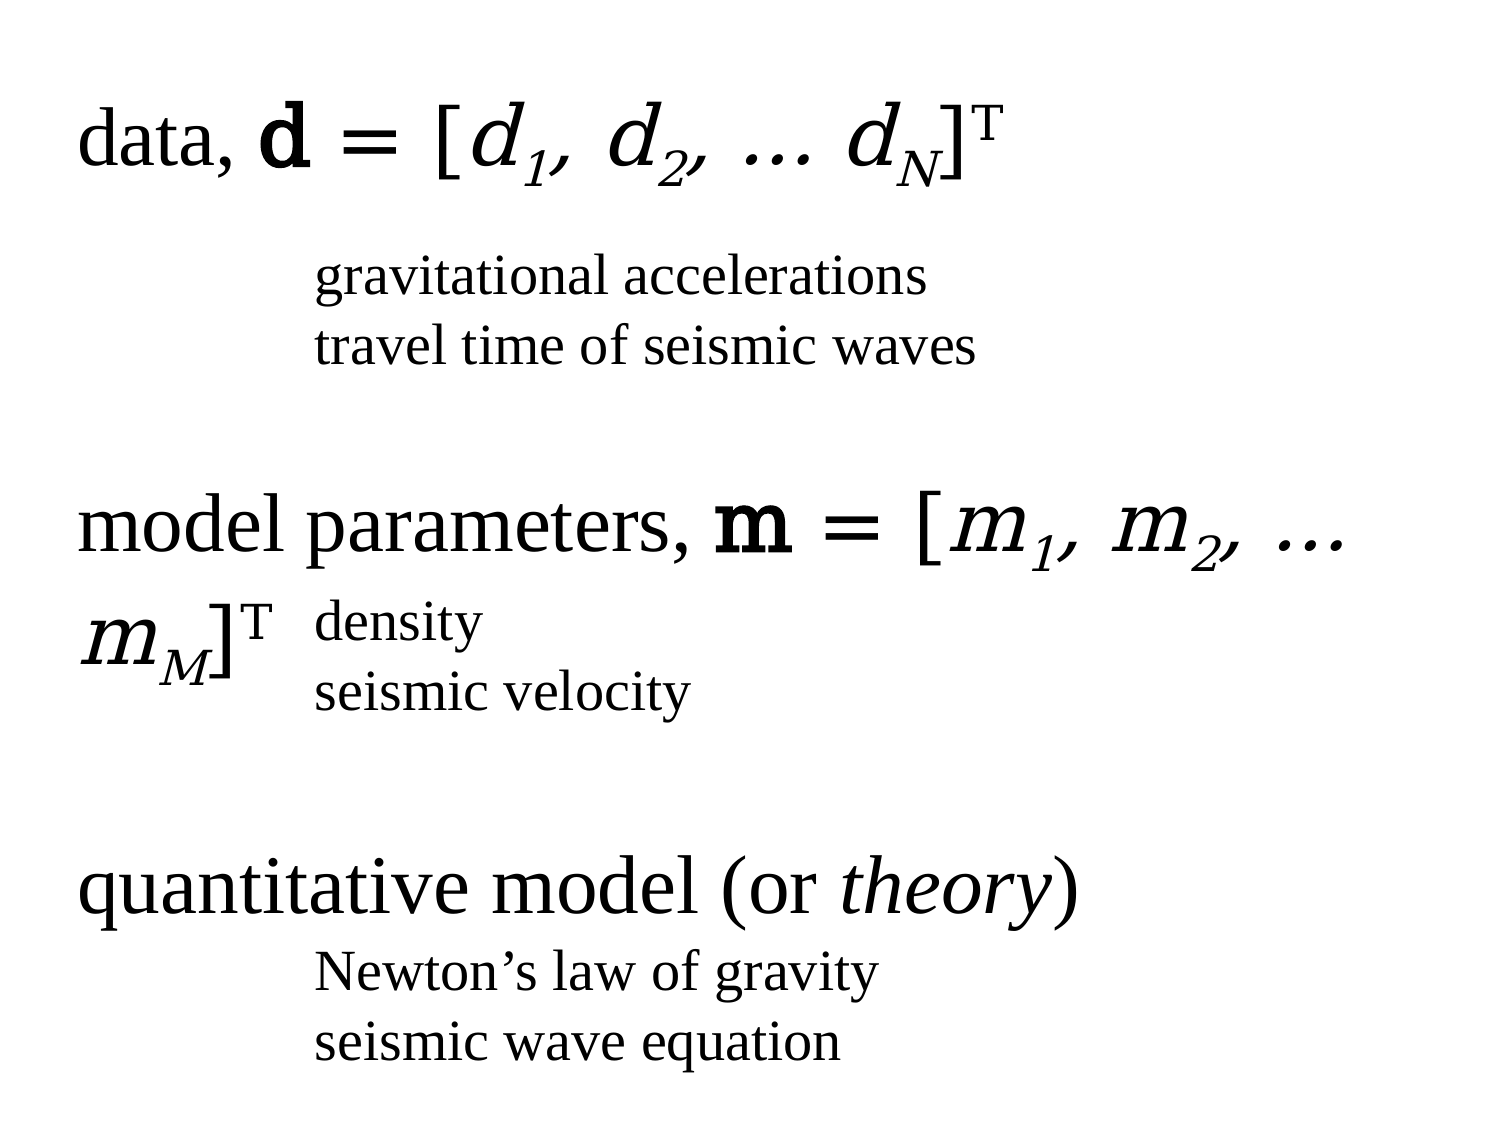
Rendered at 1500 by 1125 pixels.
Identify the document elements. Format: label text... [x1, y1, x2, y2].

text_box model parameters, m = [m1, m2, … mM]T [62, 460, 1475, 703]
text_box density seismic velocity [299, 574, 1288, 730]
text_box data, d = [d1, d2, … dN]T [62, 74, 1100, 204]
text_box quantitative model (or theory) [62, 822, 1475, 938]
text_box gravitational accelerations travel time of seismic waves [299, 228, 1288, 384]
text_box Newton’s law of gravity seismic wave equation [299, 924, 1288, 1080]
